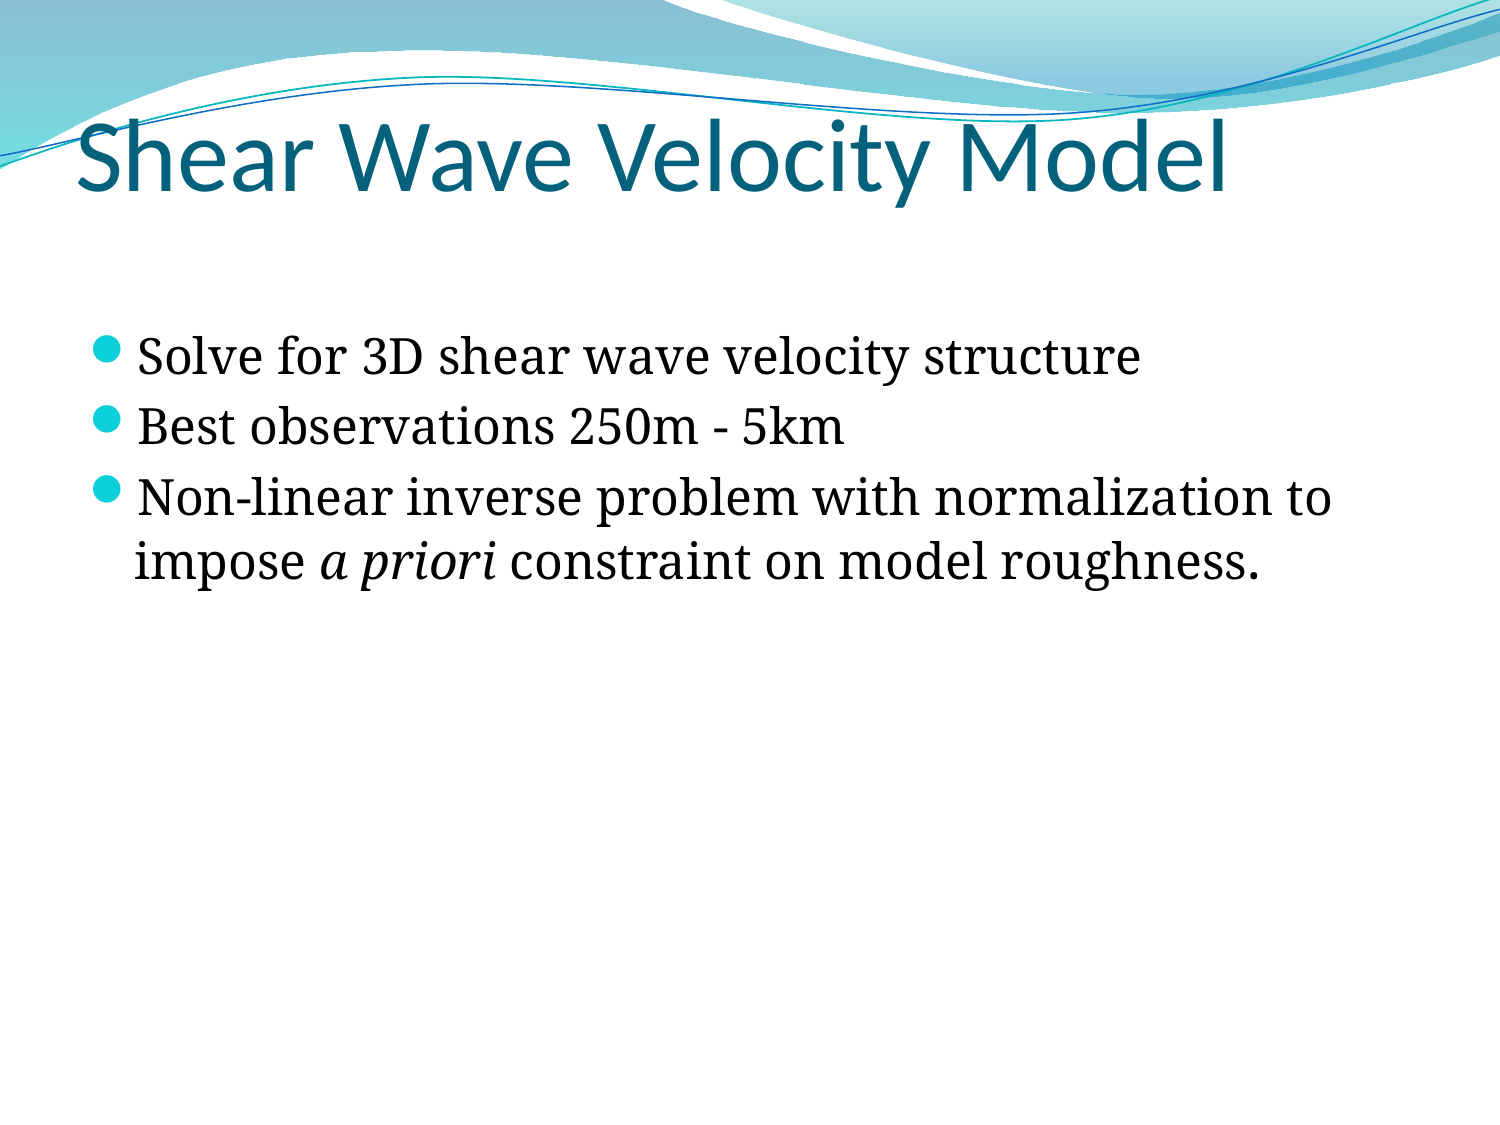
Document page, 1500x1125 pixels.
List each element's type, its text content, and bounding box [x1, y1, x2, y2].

title Shear Wave Velocity Model [75, 24, 1425, 213]
list Solve for 3D shear wave velocity structure Best observations 250m - 5km Non-linear inverse problem with normalization to impose a priori constraint on model roughness. [75, 317, 1425, 1038]
